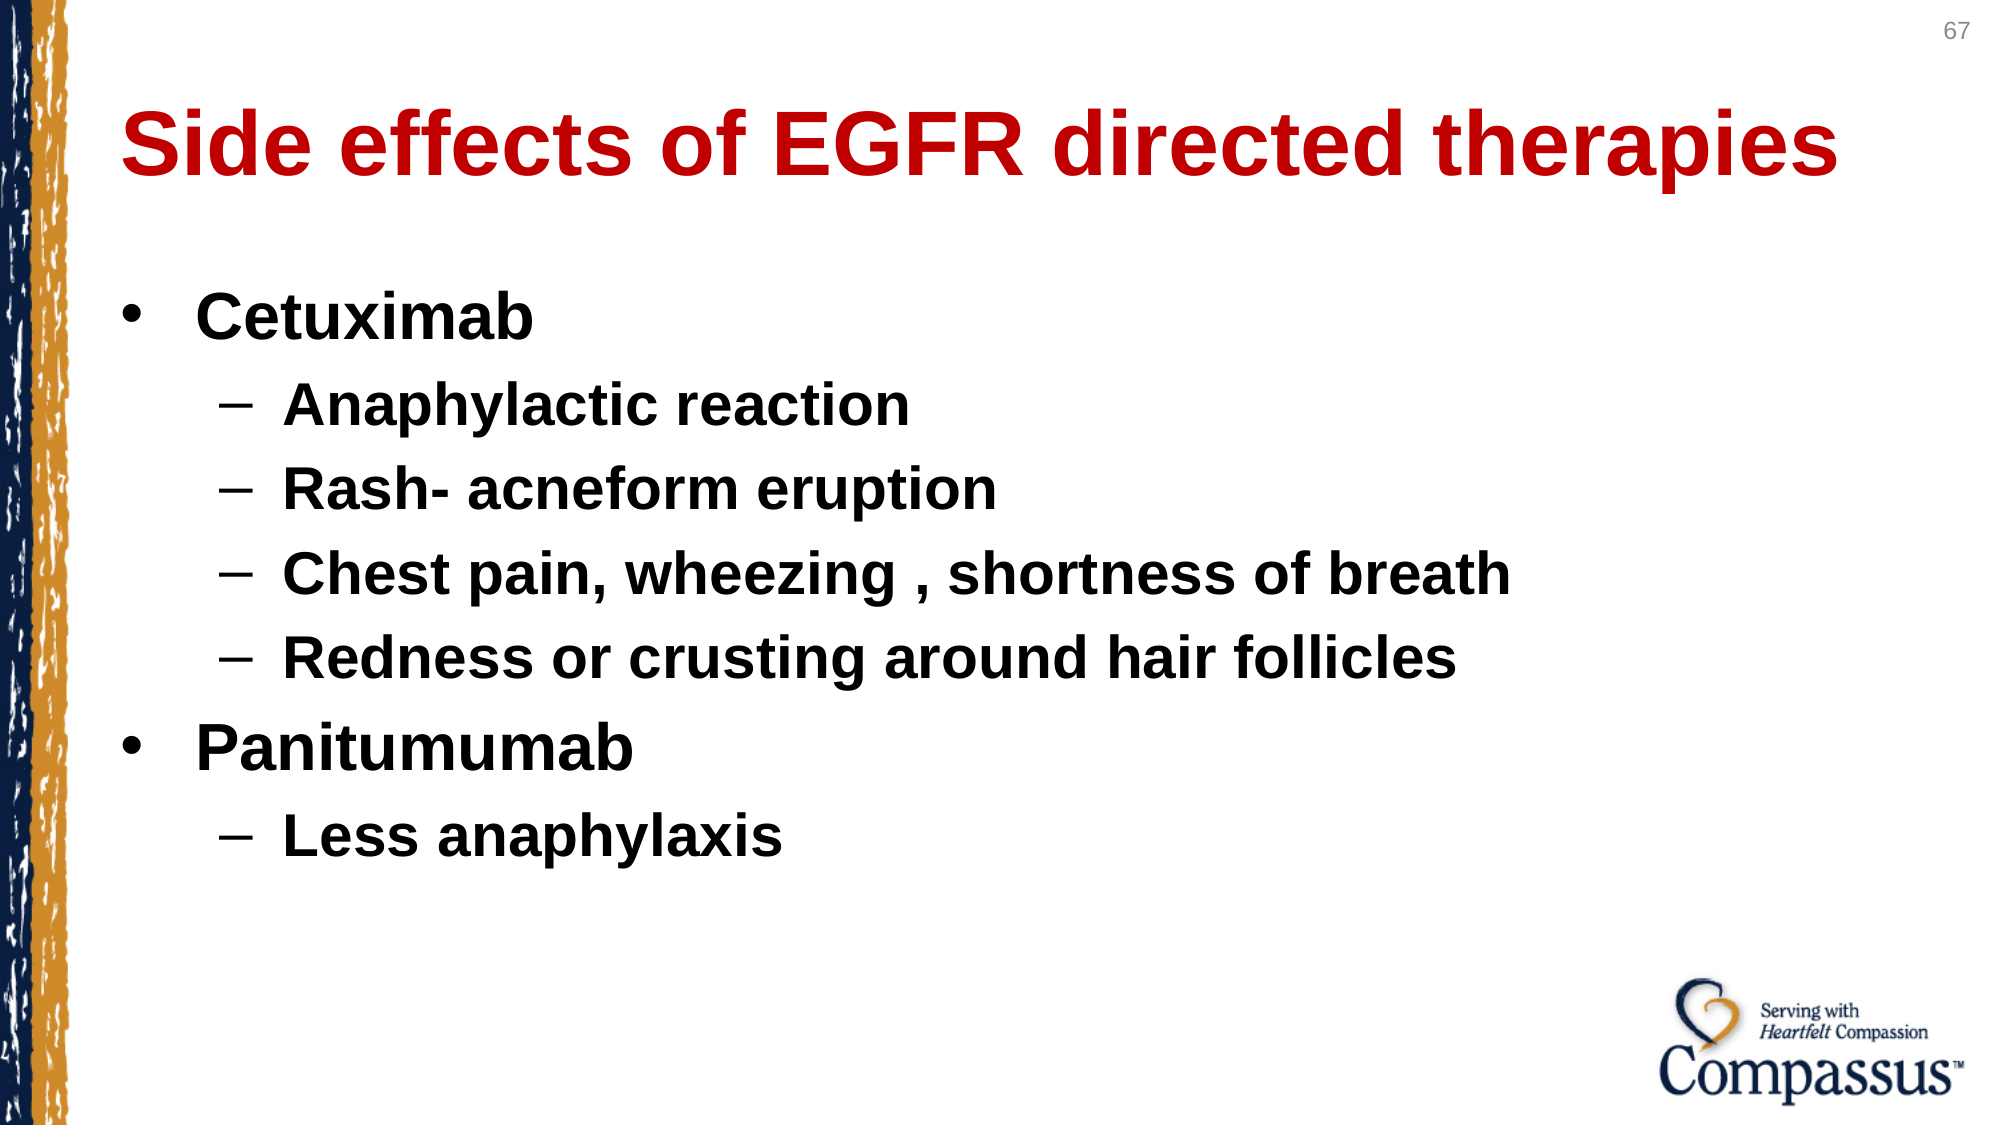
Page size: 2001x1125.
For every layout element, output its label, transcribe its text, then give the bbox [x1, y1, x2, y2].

list Cetuximab Anaphylactic reaction Rash- acneform eruption Chest pain, wheezing , shortness of breath Redness or crusting around hair follicles Panitumumab Less anaphylaxis [99, 262, 1900, 951]
picture [0, 0, 2001, 1125]
title Side effects of EGFR directed therapies [99, 45, 1900, 233]
slide_number 67 [1914, 0, 2000, 60]
